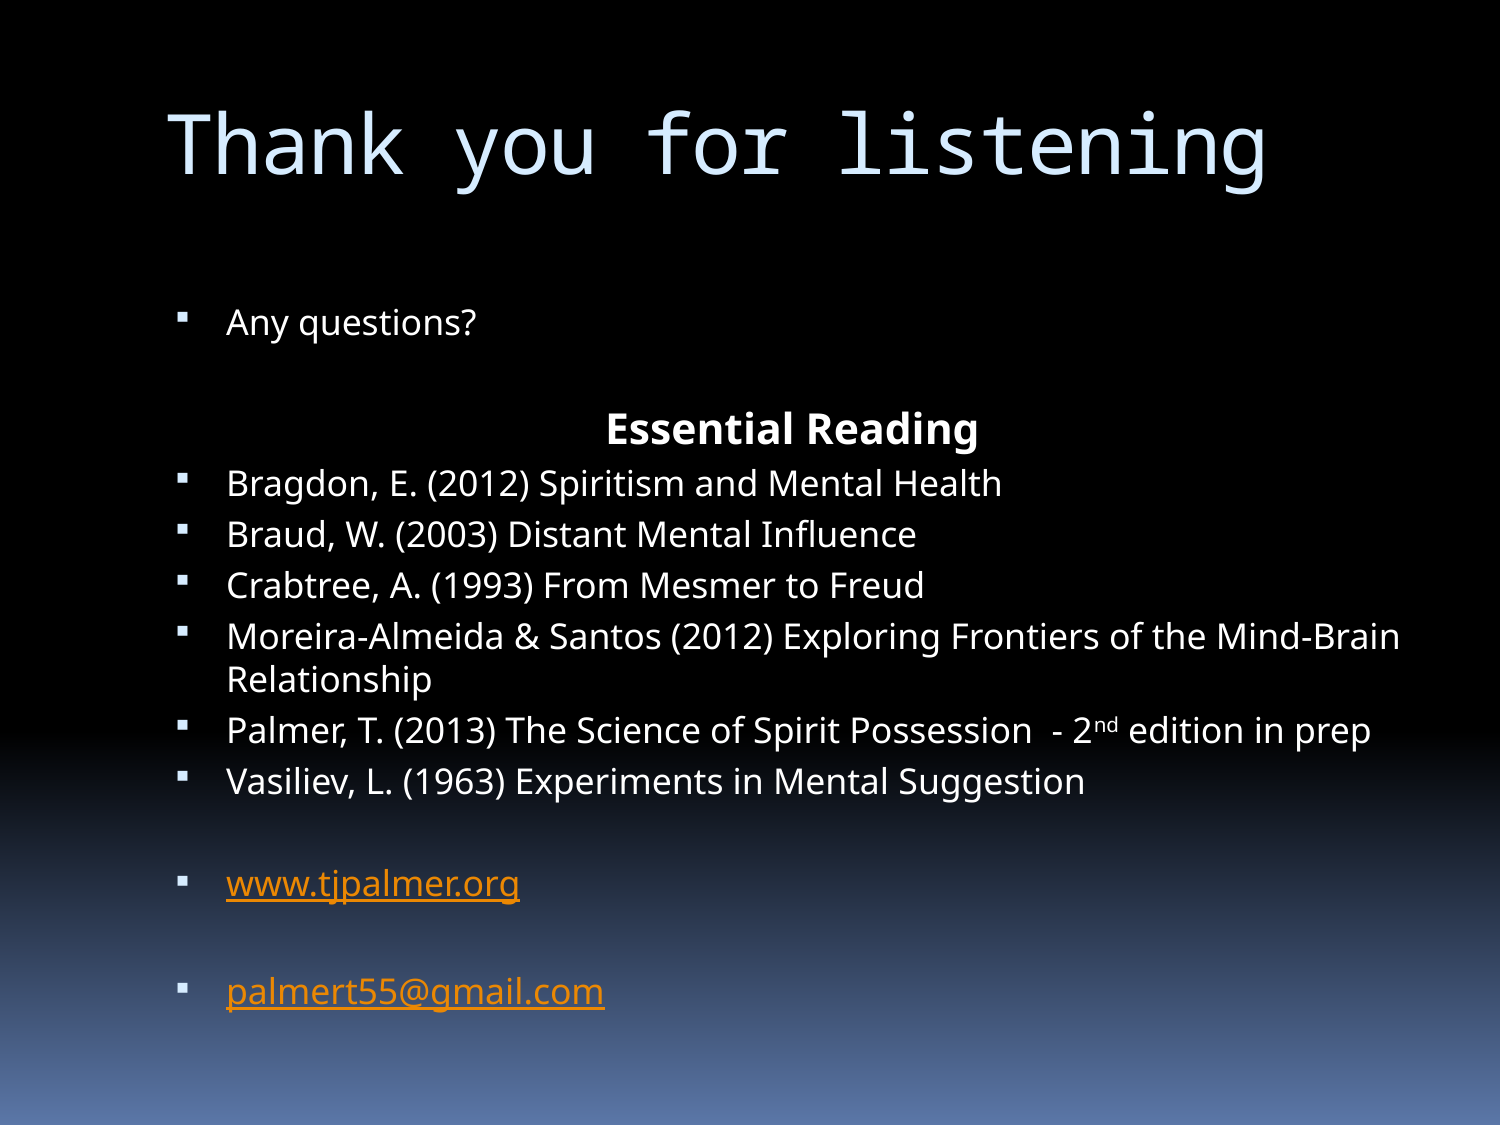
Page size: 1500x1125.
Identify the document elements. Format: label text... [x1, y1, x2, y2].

list Any questions? Essential Reading Bragdon, E. (2012) Spiritism and Mental Health Braud, W. (2003) Distant Mental Influence Crabtree, A. (1993) From Mesmer to Freud Moreira-Almeida & Santos (2012) Exploring Frontiers of the Mind-Brain Relationship Palmer, T. (2013) The Science of Spirit Possession - 2nd edition in prep Vasiliev, L. (1963) Experiments in Mental Suggestion www.tjpalmer.org palmert55@gmail.com [150, 292, 1425, 1043]
title Thank you for listening [150, 83, 1425, 234]
